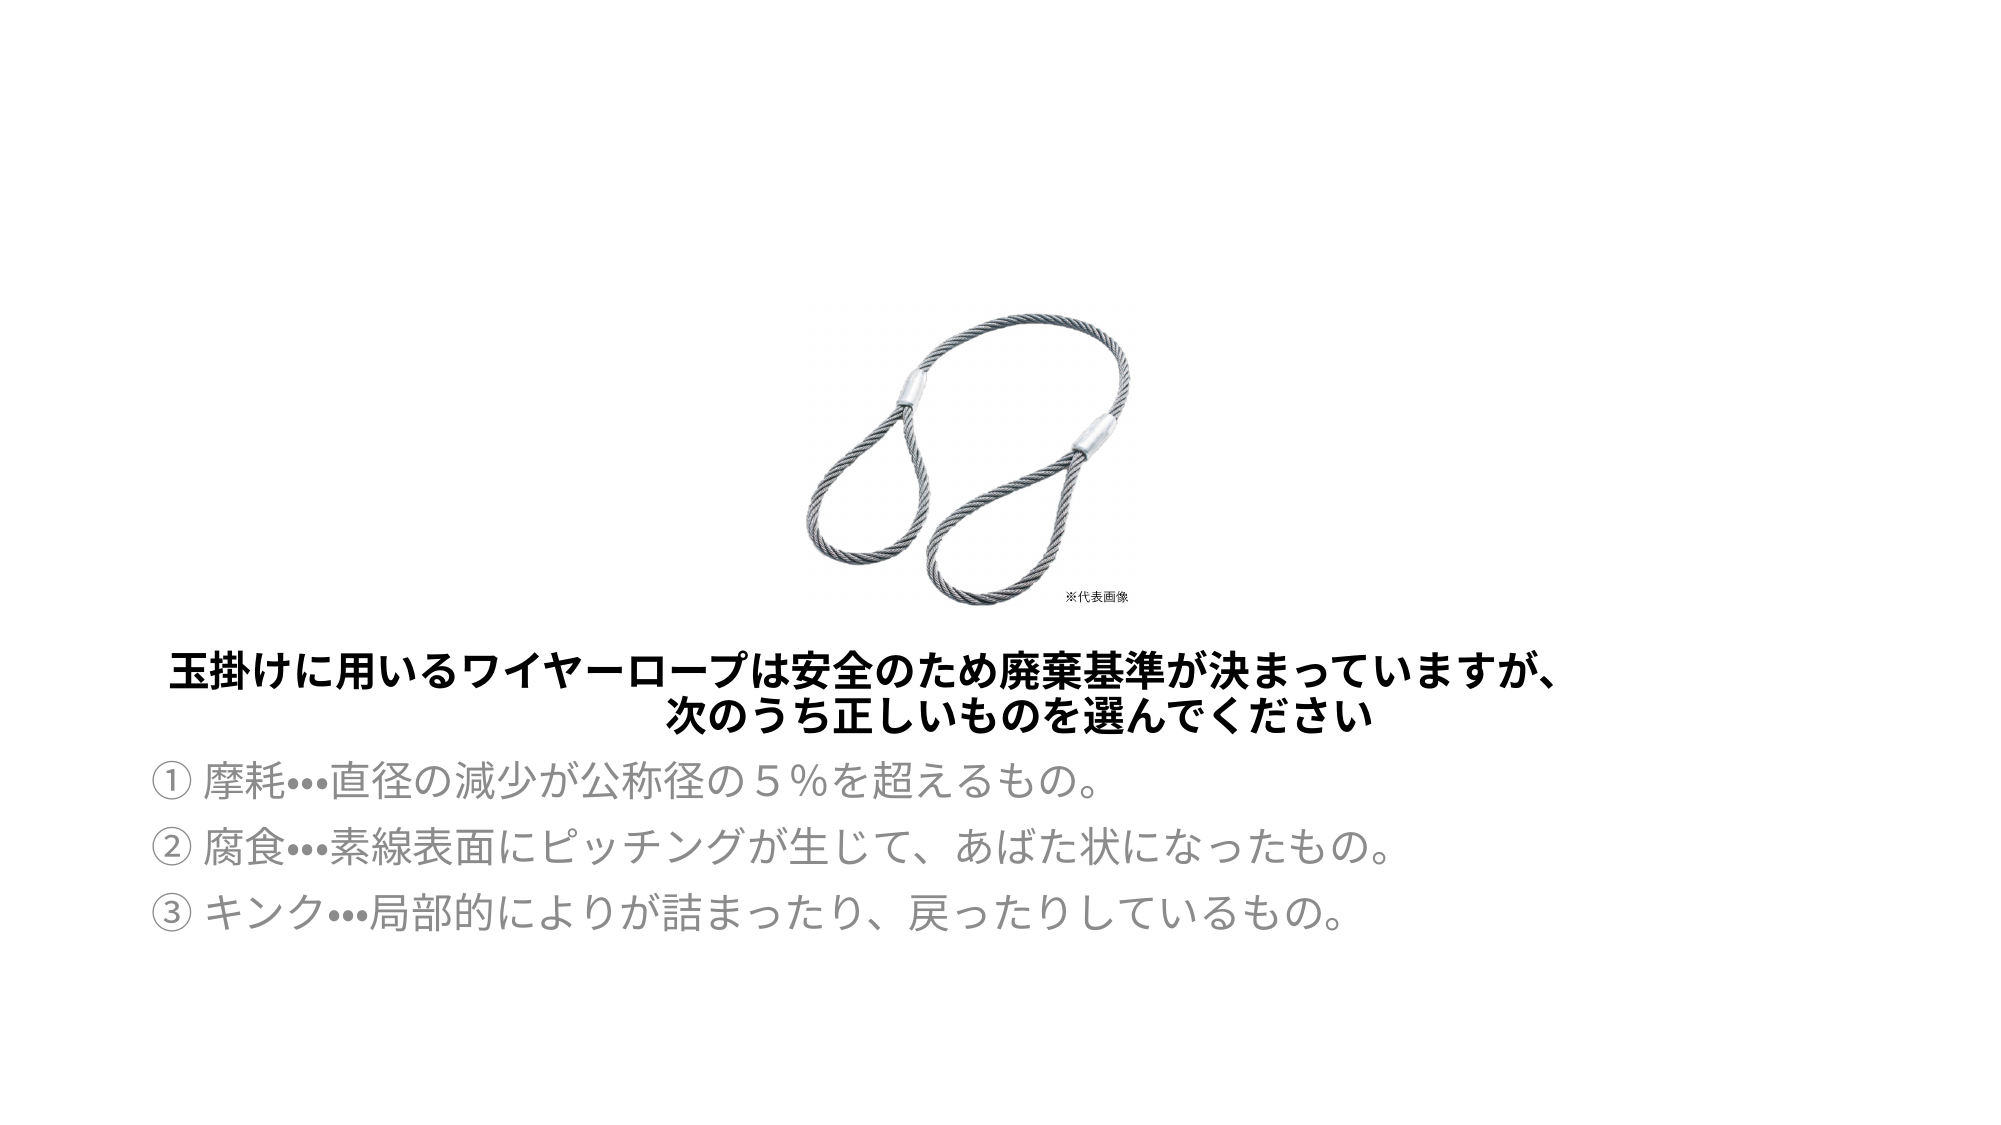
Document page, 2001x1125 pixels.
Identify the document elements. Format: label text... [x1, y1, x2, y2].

title 玉掛けに用いるワイヤーロープは安全のため廃棄基準が決まっていますが、 次のうち正しいものを選んでください [136, 280, 1862, 749]
picture [802, 295, 1135, 609]
list ①摩耗・・・直径の減少が公称径の５％を超えるもの。 ②腐食・・・素線表面にピッチングが生じて、あばた状になったもの。 ③キンク・・・局部的によりが詰まったり、戻ったりしているもの。 [136, 752, 1862, 999]
